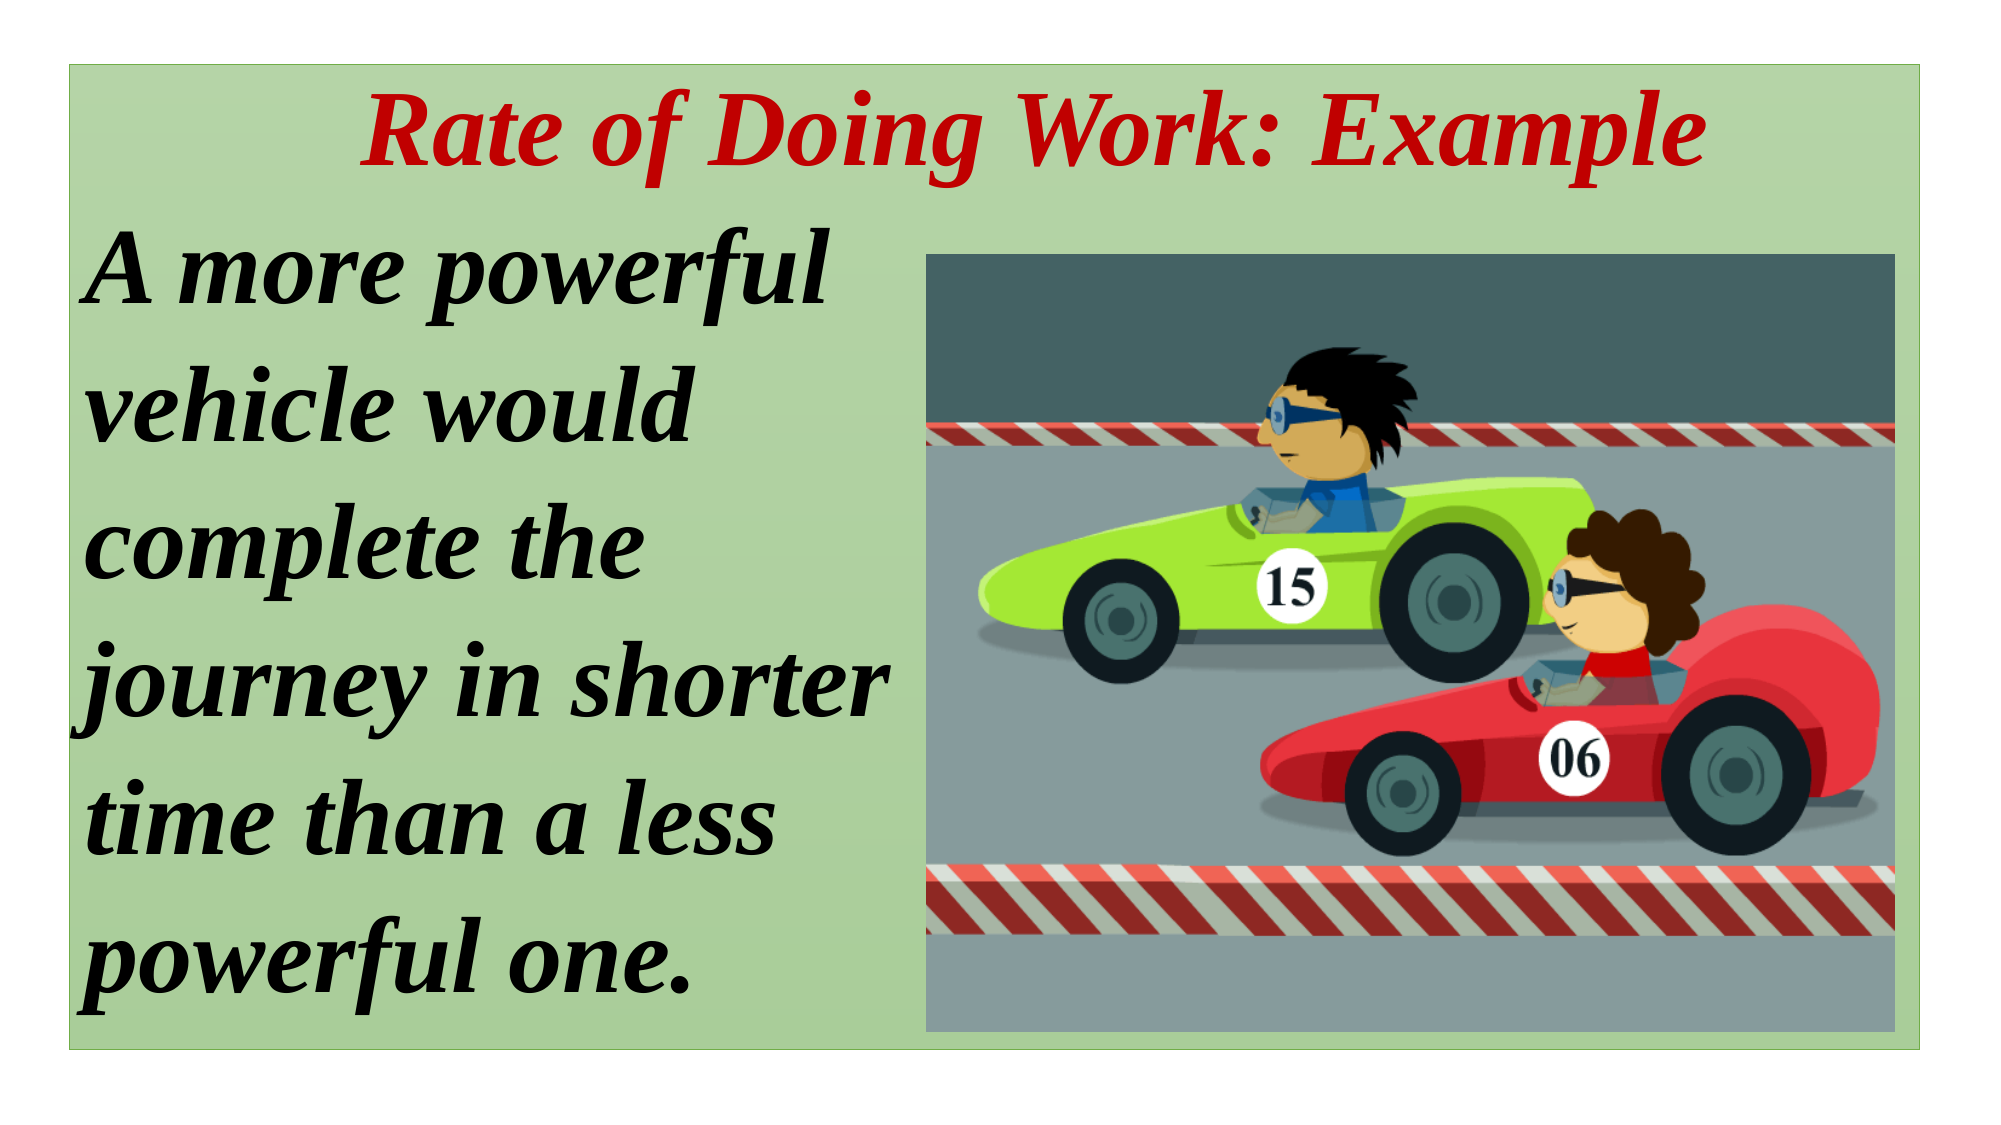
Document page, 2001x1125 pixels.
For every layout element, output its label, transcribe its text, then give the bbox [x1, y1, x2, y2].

picture [926, 254, 1895, 1032]
subtitle Rate of Doing Work: Example A more powerful vehicle would complete the journey in shorter time than a less powerful one. [69, 64, 1920, 1050]
